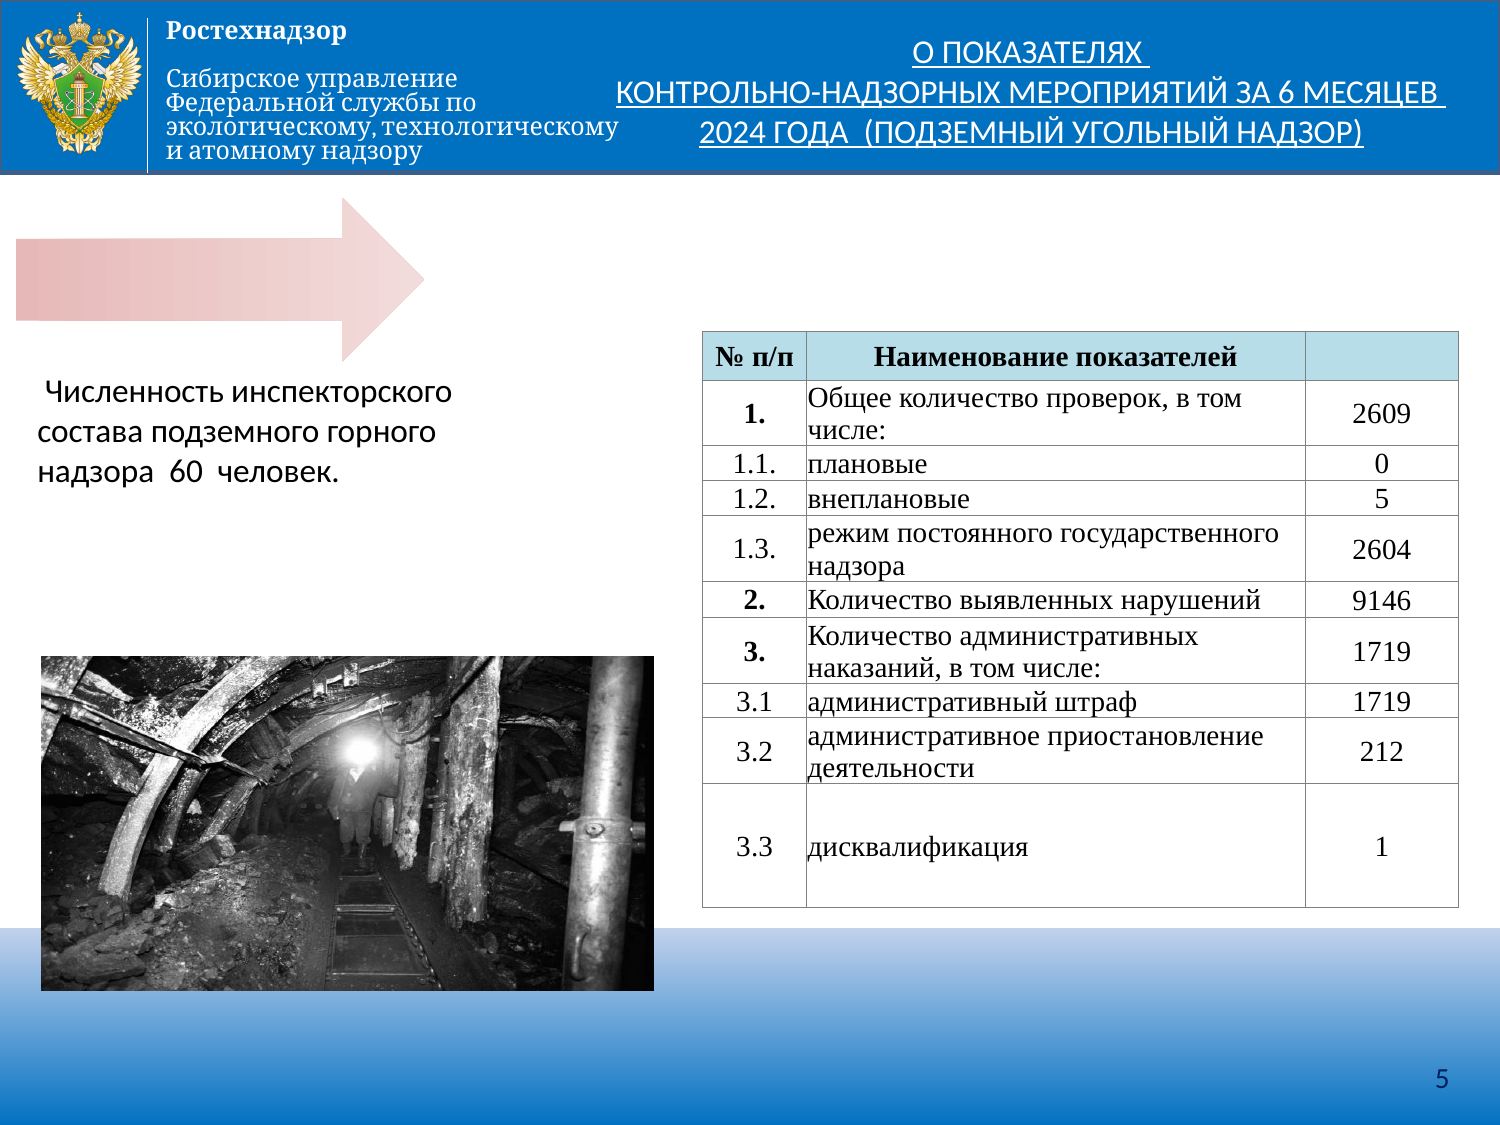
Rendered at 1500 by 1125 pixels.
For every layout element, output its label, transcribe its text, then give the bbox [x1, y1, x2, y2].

table_cell 5 [1306, 481, 1458, 515]
text_box [0, 0, 1500, 175]
table_cell административный штраф [807, 684, 1305, 717]
slide_number 5 [1399, 1046, 1465, 1107]
table_cell дисквалификация [807, 784, 1305, 907]
table_cell 2. [703, 582, 806, 617]
table_cell 3.2 [703, 718, 806, 783]
table_cell плановые [807, 446, 1305, 480]
table_cell 9146 [1306, 582, 1458, 617]
table_cell 0 [1306, 446, 1458, 480]
table_cell административное приостановление деятельности [807, 718, 1305, 783]
text_box [0, 927, 1500, 1125]
text_box [13, 195, 427, 364]
table_header № п/п [703, 332, 806, 380]
picture [15, 12, 142, 155]
table_cell 1 [1306, 784, 1458, 907]
table_cell 1719 [1306, 684, 1458, 717]
table_cell Количество выявленных нарушений [807, 582, 1305, 617]
text_box О показателях контрольно-надзорных мероприятий за 6 месяцев 2024 года (подземный Угольный надзор) [567, 23, 1495, 158]
table_cell 1. [703, 381, 806, 445]
table_cell Общее количество проверок, в том числе: [807, 381, 1305, 445]
table_cell 2604 [1306, 516, 1458, 581]
table_header Наименование показателей [807, 332, 1305, 380]
table_cell 2609 [1306, 381, 1458, 445]
table_cell 1.1. [703, 446, 806, 480]
table_cell режим постоянного государственного надзора [807, 516, 1305, 581]
table_cell Количество административных наказаний, в том числе: [807, 618, 1305, 683]
table_cell 1.2. [703, 481, 806, 515]
table_cell 1719 [1306, 618, 1458, 683]
text_box Численность инспекторского состава подземного горного надзора 60 человек. [22, 361, 568, 497]
table_cell 3.1 [703, 684, 806, 717]
table_cell 3.3 [703, 784, 806, 907]
table_cell 1.3. [703, 516, 806, 581]
table_header [1306, 332, 1458, 380]
picture [41, 656, 654, 991]
table_cell 3. [703, 618, 806, 683]
table_cell 212 [1306, 718, 1458, 783]
table_cell внеплановые [807, 481, 1305, 515]
text_box Ростехнадзор Сибирское управление Федеральной службы по экологическому, технологическому и атомному надзору [151, 13, 824, 196]
